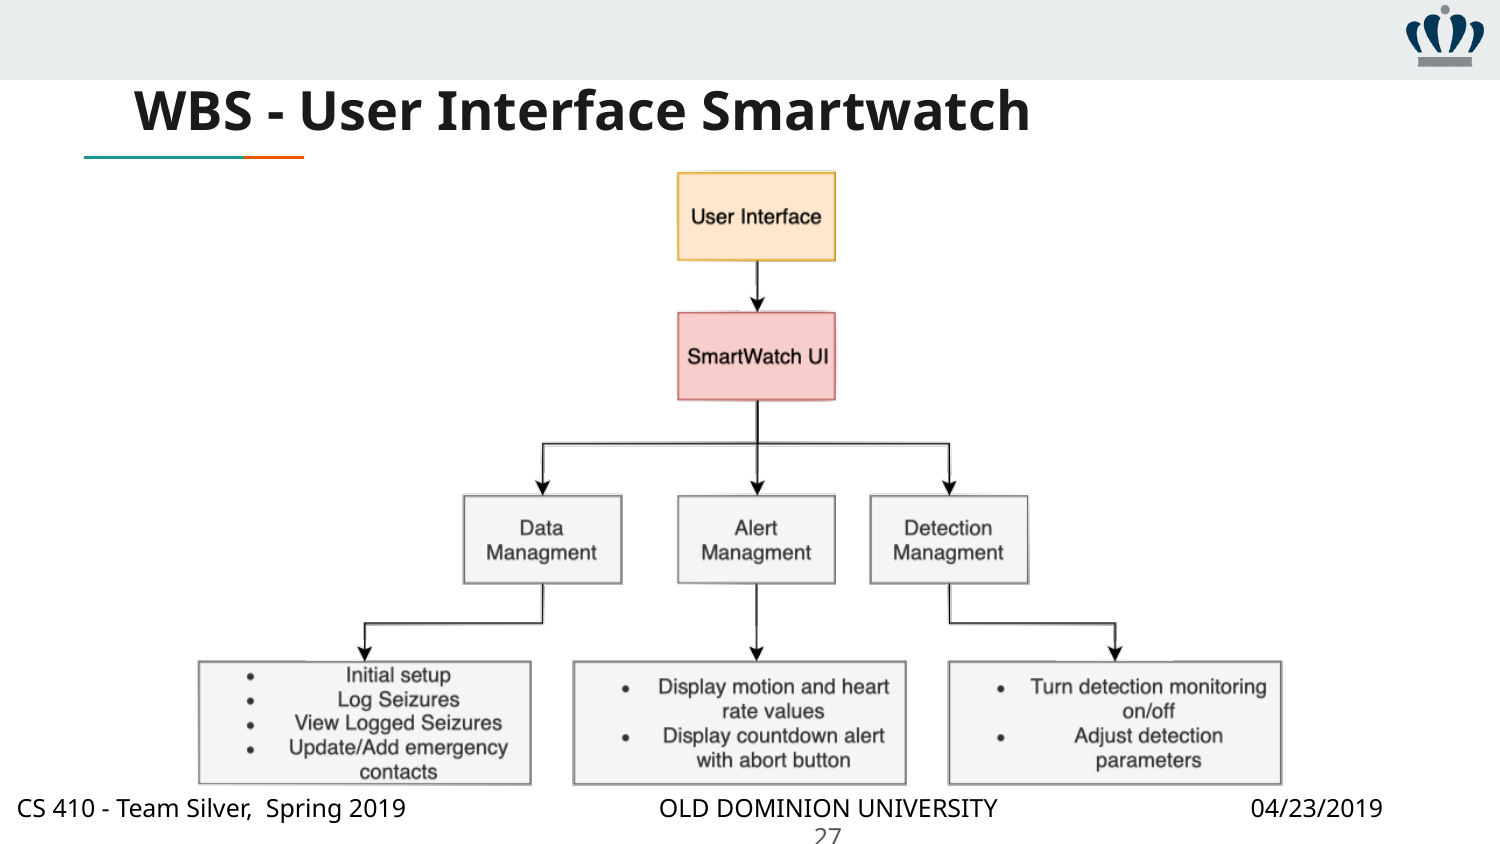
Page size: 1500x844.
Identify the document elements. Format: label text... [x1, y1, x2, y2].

picture [1405, 4, 1484, 68]
title WBS - User Interface Smartwatch [119, 61, 1381, 149]
picture [147, 87, 1329, 844]
